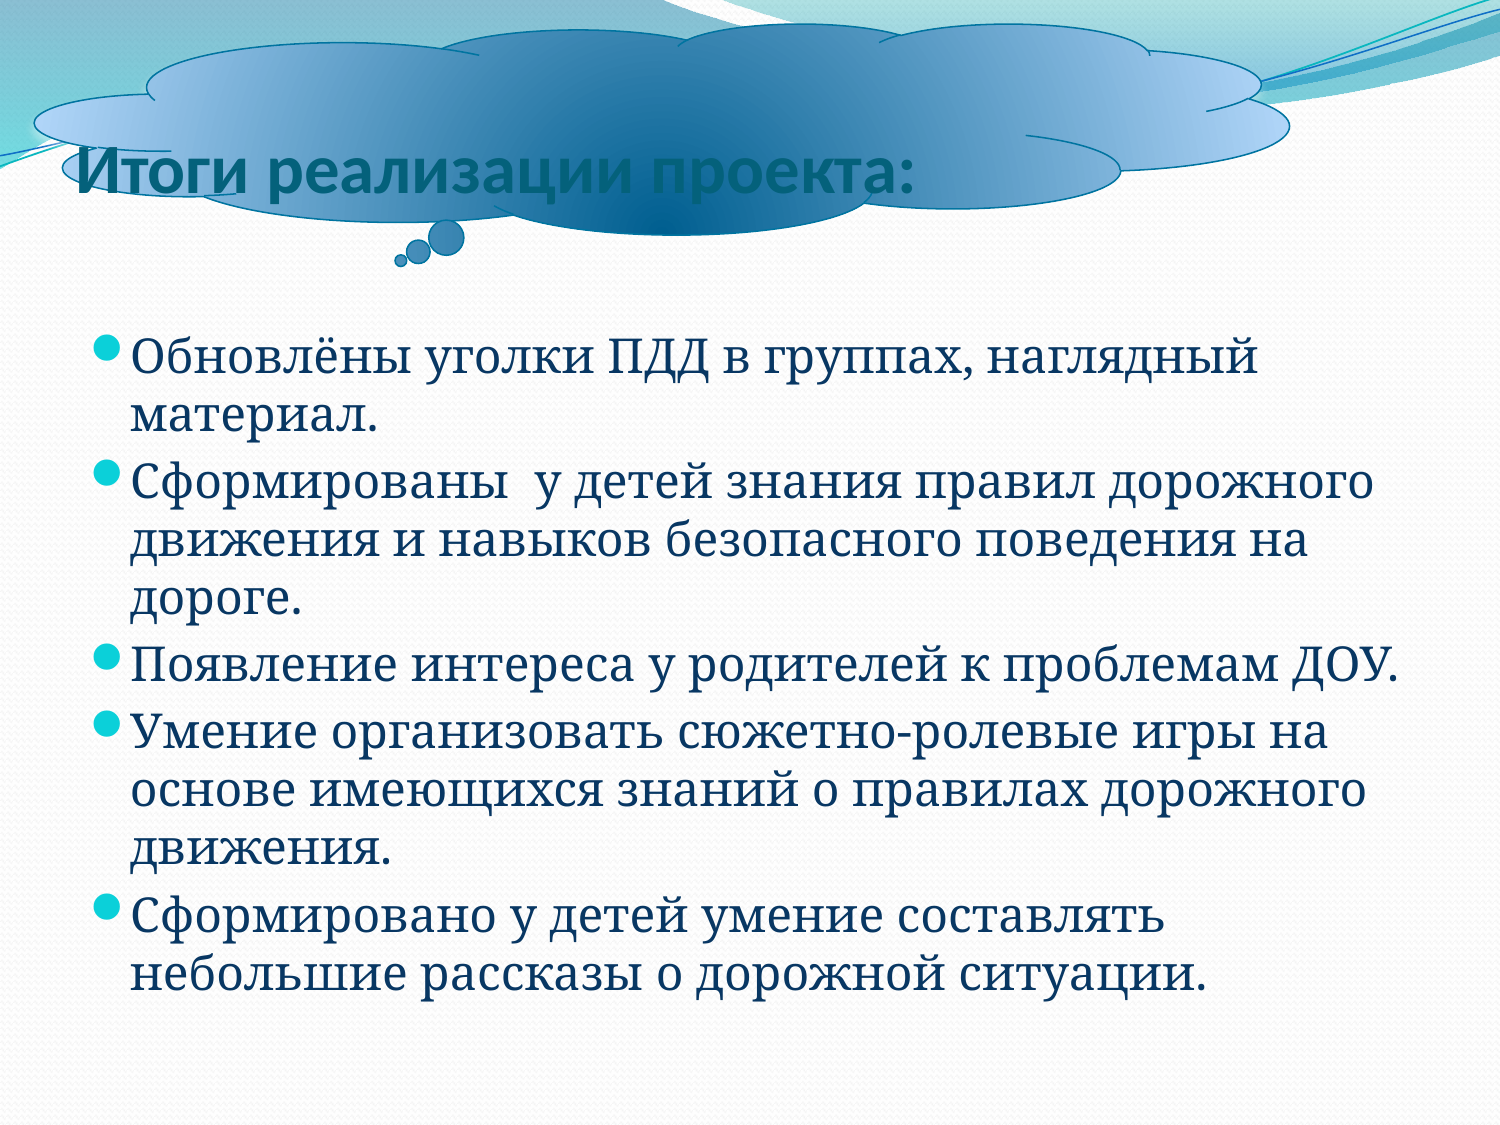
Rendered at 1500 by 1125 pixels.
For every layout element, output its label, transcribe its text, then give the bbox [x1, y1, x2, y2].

text_box [61, 154, 75, 182]
text_box [33, 23, 1285, 146]
list Обновлёны уголки ПДД в группах, наглядный материал. Сформированы у детей знания правил дорожного движения и навыков безопасного поведения на дороге. Появление интереса у родителей к проблемам ДОУ. Умение организовать сюжетно-ролевые игры на основе имеющихся знаний о правилах дорожного движения. Сформировано у детей умение составлять небольшие рассказы о дорожной ситуации. [75, 317, 1425, 1038]
title Итоги реализации проекта: [75, 115, 1425, 293]
